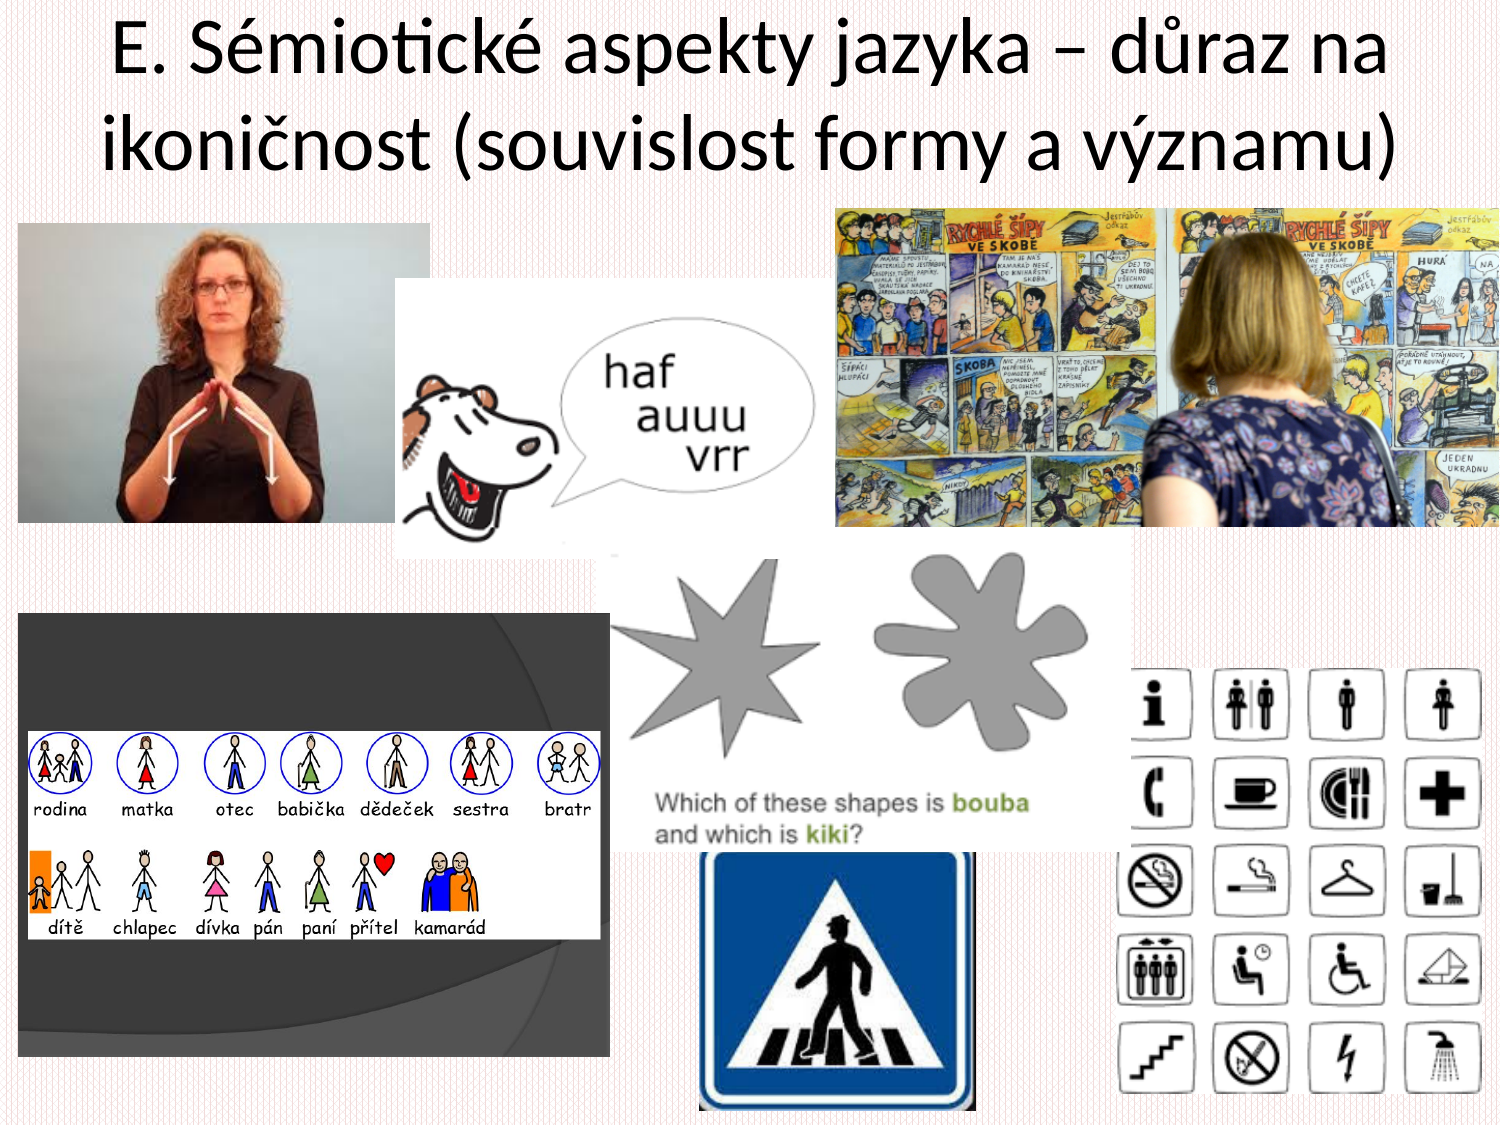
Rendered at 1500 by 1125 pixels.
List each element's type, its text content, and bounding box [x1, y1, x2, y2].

title E. Sémiotické aspekty jazyka – důraz na ikoničnost (souvislost formy a významu) [64, 0, 1438, 197]
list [835, 207, 1499, 528]
picture [18, 223, 1132, 1111]
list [1115, 668, 1482, 1095]
